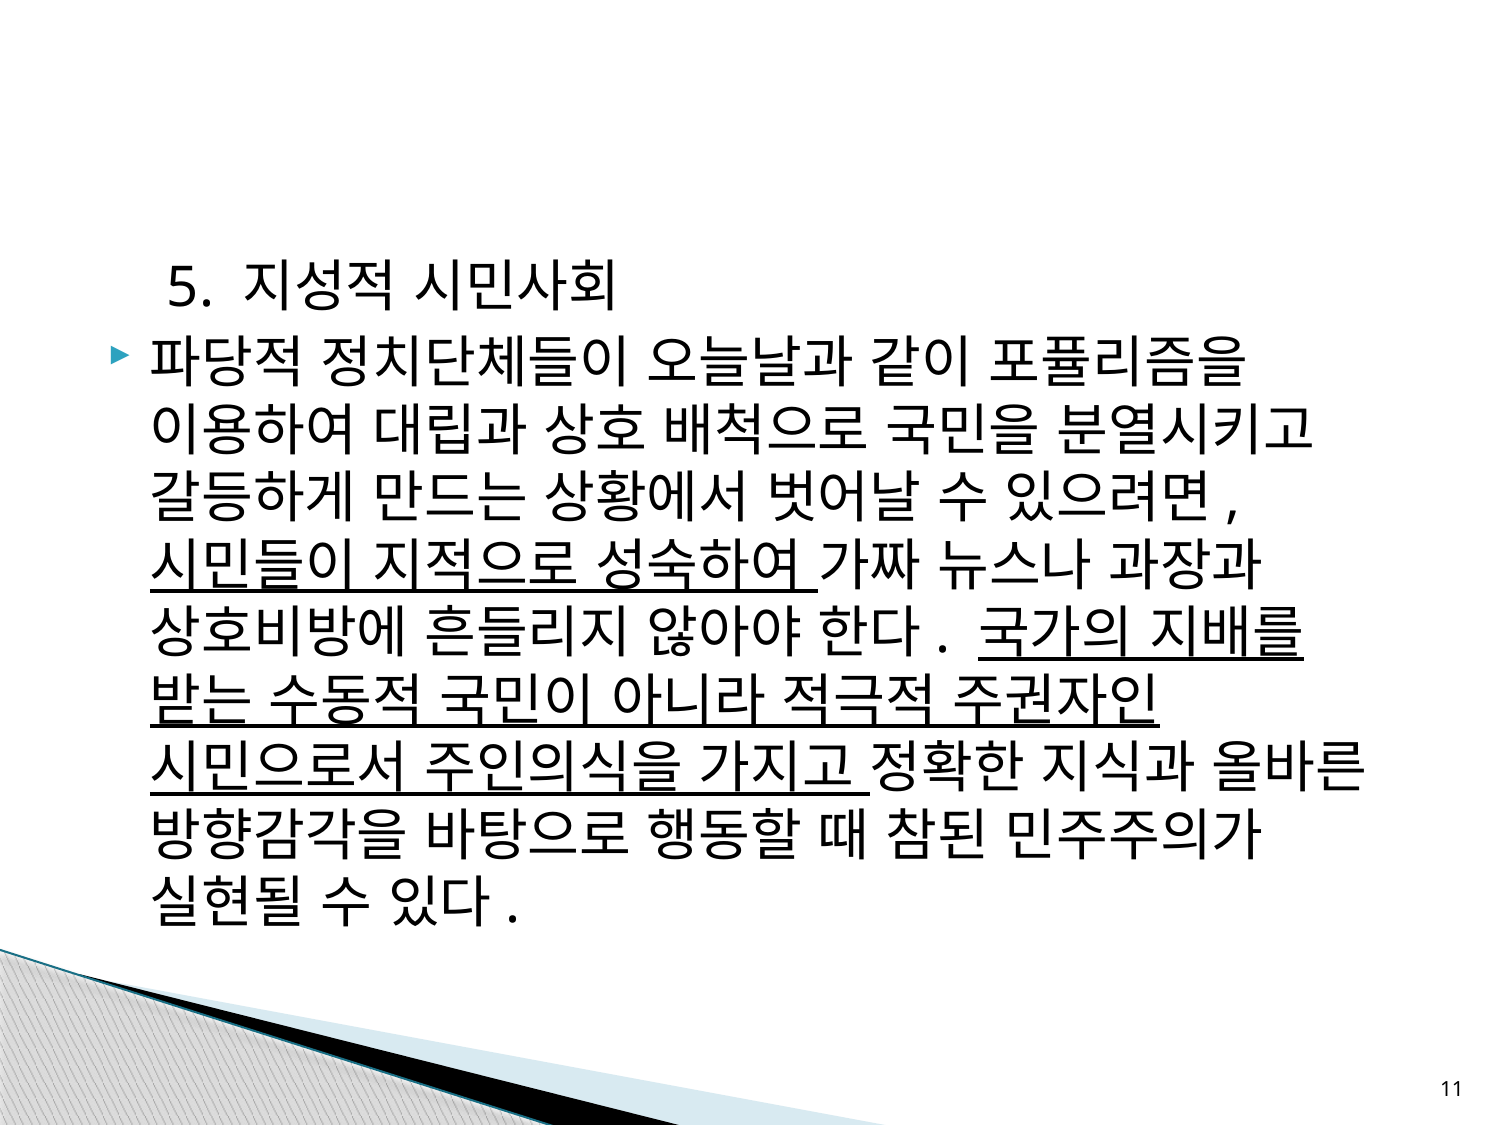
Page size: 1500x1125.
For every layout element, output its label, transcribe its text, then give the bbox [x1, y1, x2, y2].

slide_number 11 [1418, 1051, 1479, 1112]
list 5. 지성적 시민사회 파당적 정치단체들이 오늘날과 같이 포퓰리즘을 이용하여 대립과 상호 배척으로 국민을 분열시키고 갈등하게 만드는 상황에서 벗어날 수 있으려면, 시민들이 지적으로 성숙하여 가짜 뉴스나 과장과 상호비방에 흔들리지 않아야 한다. 국가의 지배를 받는 수동적 국민이 아니라 적극적 주권자인 시민으로서 주인의식을 가지고 정확한 지식과 올바른 방향감각을 바탕으로 행동할 때 참된 민주주의가 실현될 수 있다. [75, 243, 1425, 986]
